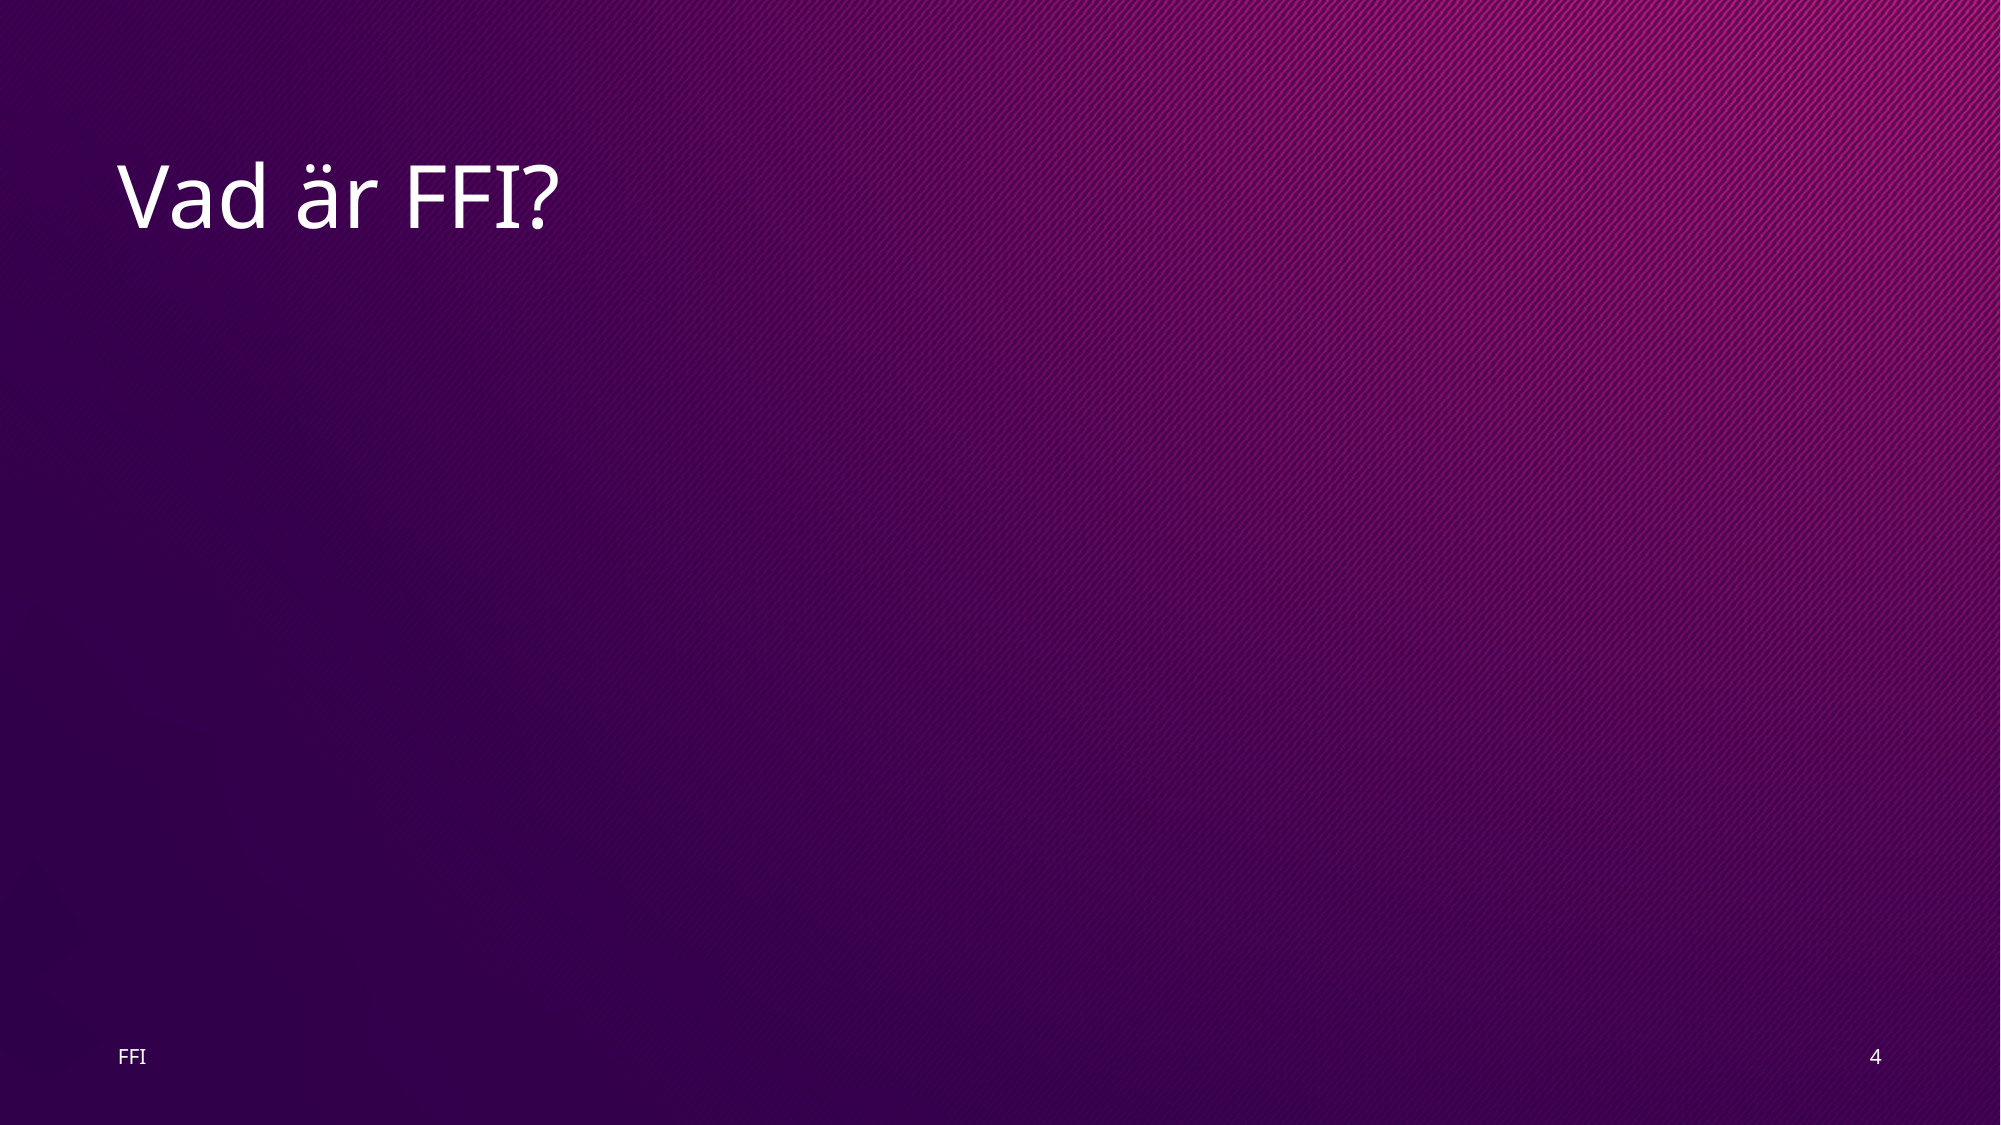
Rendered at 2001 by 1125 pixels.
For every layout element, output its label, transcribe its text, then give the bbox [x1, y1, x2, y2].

title Vad är FFI? [117, 153, 1882, 270]
slide_number 4 [1818, 1043, 1882, 1065]
picture [0, 0, 2001, 1125]
